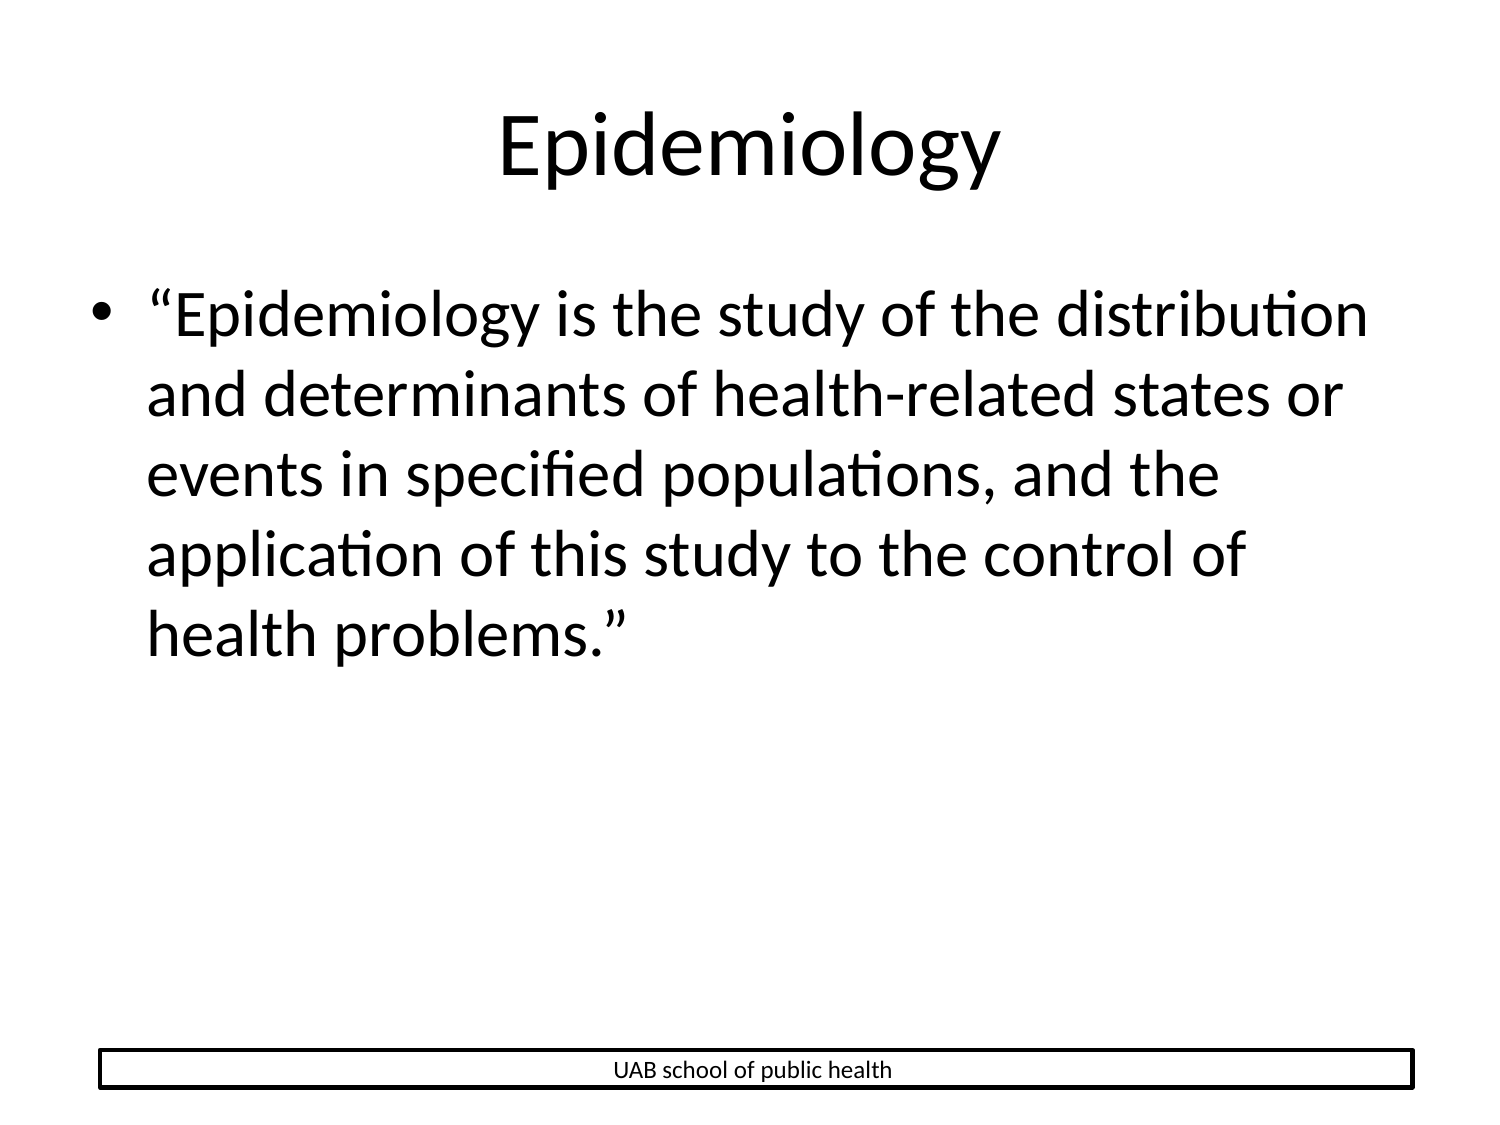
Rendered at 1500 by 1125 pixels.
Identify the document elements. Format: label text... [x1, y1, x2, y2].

list “Epidemiology is the study of the distribution and determinants of health-related states or events in specified populations, and the application of this study to the control of health problems.” [75, 262, 1425, 1005]
text_box UAB school of public health [98, 1048, 1415, 1090]
title Epidemiology [75, 45, 1425, 233]
